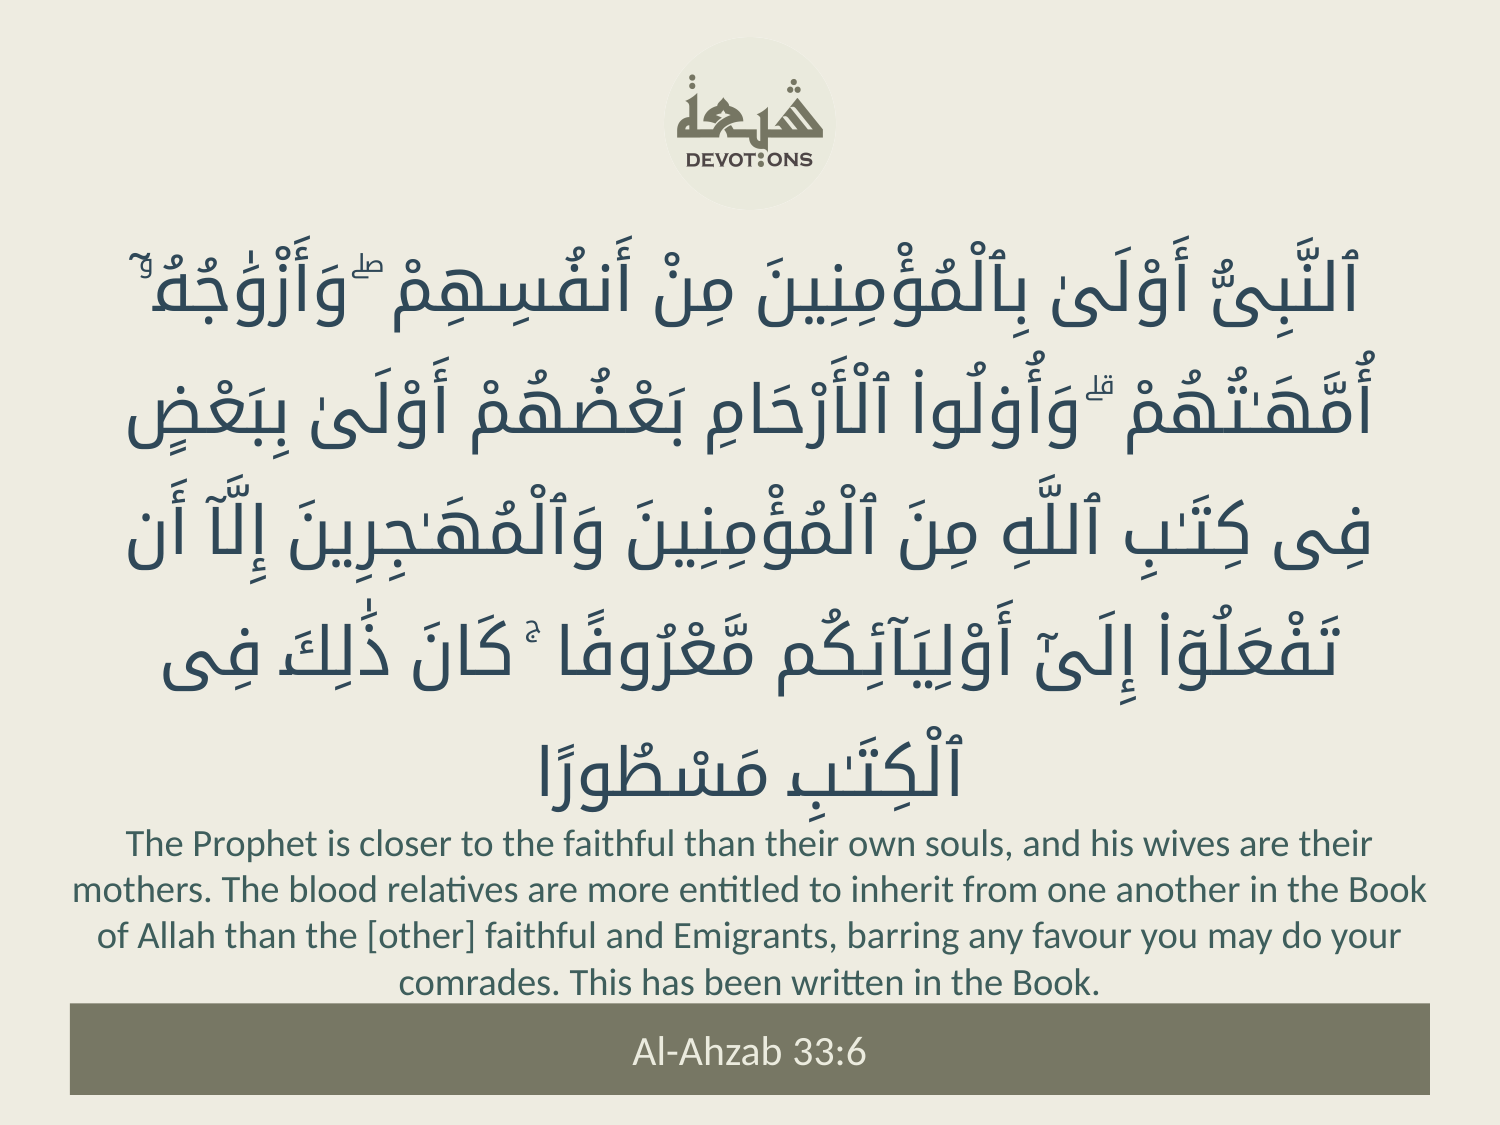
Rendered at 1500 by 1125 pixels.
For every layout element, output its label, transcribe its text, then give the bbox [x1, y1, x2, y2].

list ٱلنَّبِىُّ أَوْلَىٰ بِٱلْمُؤْمِنِينَ مِنْ أَنفُسِهِمْ ۖ وَأَزْوَٰجُهُۥٓ أُمَّهَـٰتُهُمْ ۗ وَأُو۟لُوا۟ ٱلْأَرْحَامِ بَعْضُهُمْ أَوْلَىٰ بِبَعْضٍ فِى كِتَـٰبِ ٱللَّهِ مِنَ ٱلْمُؤْمِنِينَ وَٱلْمُهَـٰجِرِينَ إِلَّآ أَن تَفْعَلُوٓا۟ إِلَىٰٓ أَوْلِيَآئِكُم مَّعْرُوفًا ۚ كَانَ ذَٰلِكَ فِى ٱلْكِتَـٰبِ مَسْطُورًا The Prophet is closer to the faithful than their own souls, and his wives are their mothers. The blood relatives are more entitled to inherit from one another in the Book of Allah than the [other] faithful and Emigrants, barring any favour you may do your comrades. This has been written in the Book. [69, 203, 1430, 1003]
picture [656, 29, 844, 203]
list Al-Ahzab 33:6 [69, 1003, 1430, 1095]
